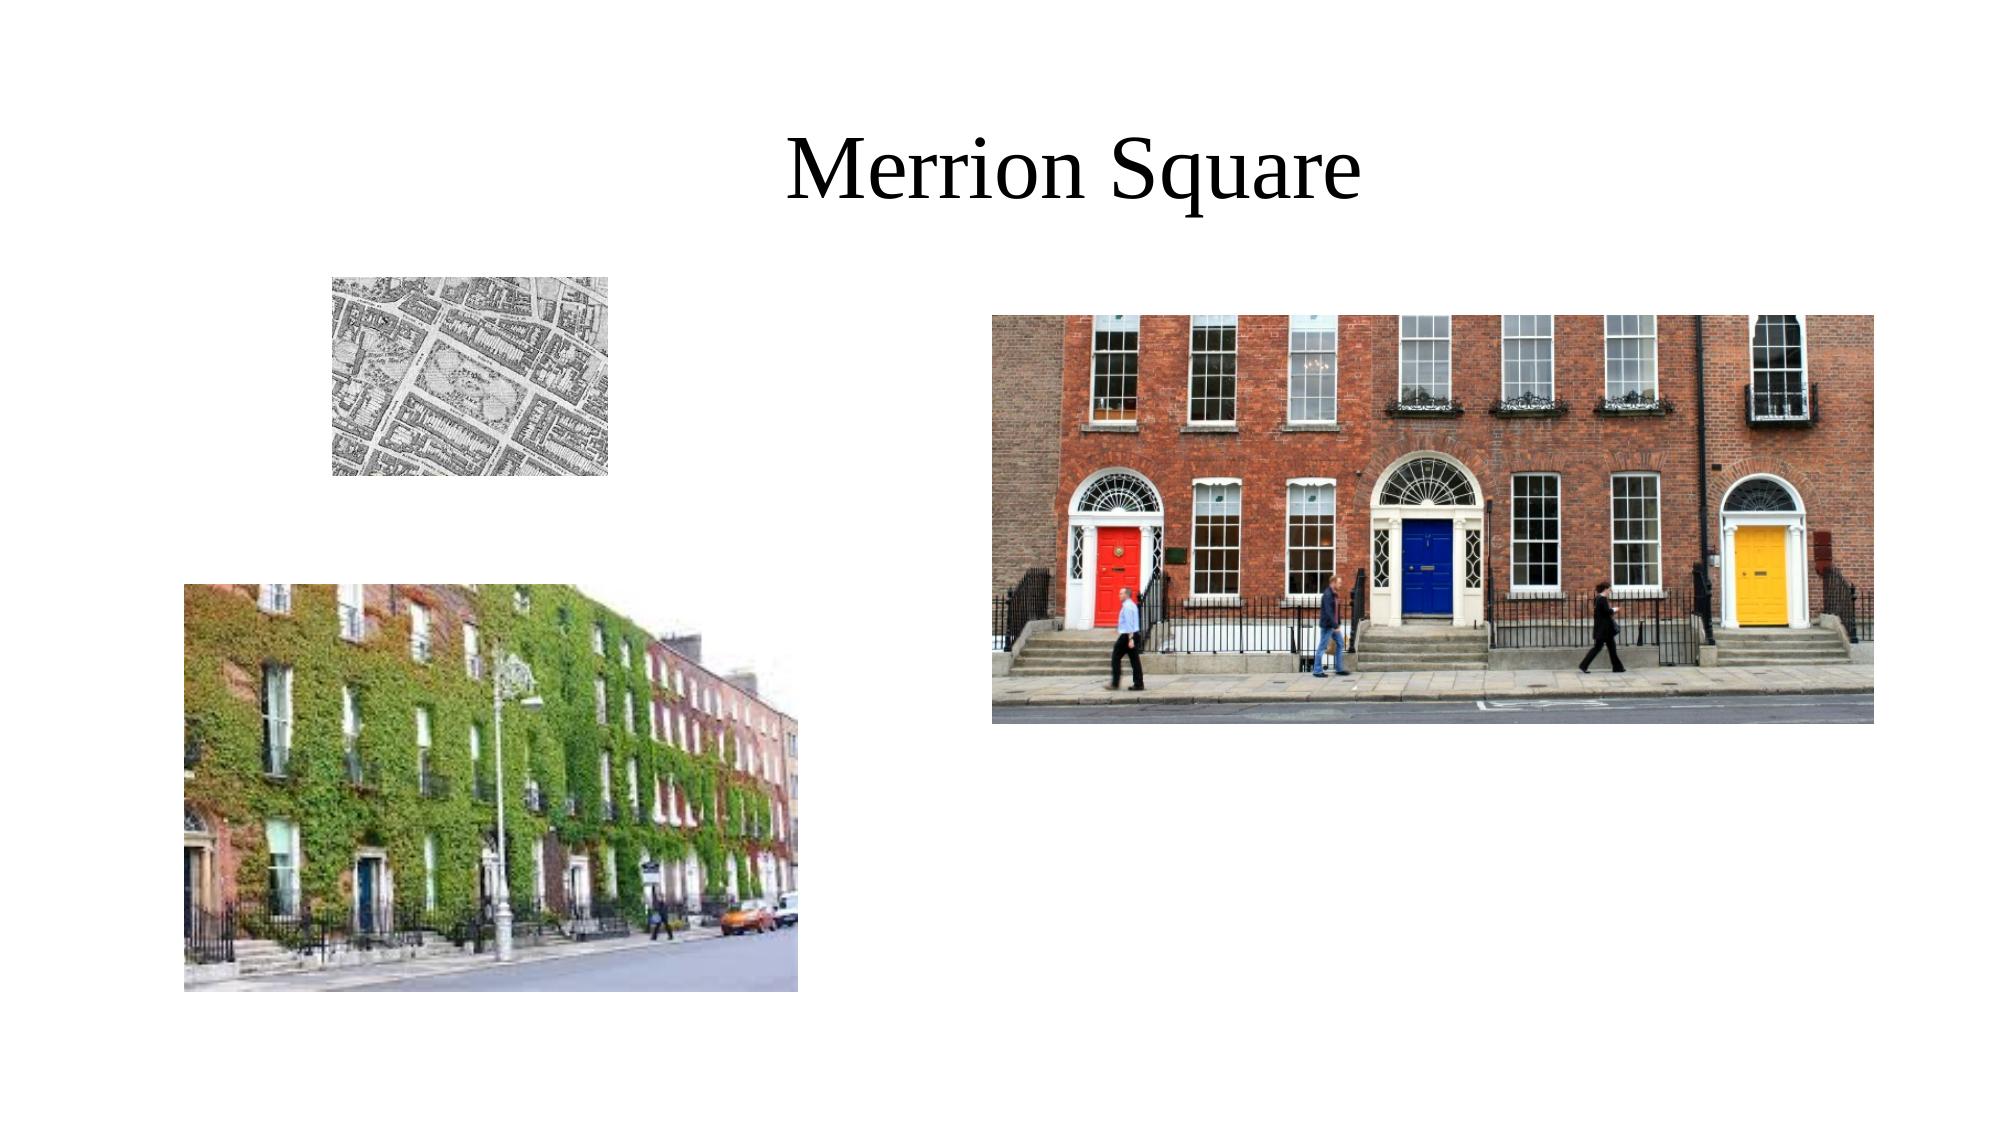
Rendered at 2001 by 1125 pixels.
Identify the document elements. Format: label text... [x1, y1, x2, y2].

title Merrion Square [137, 59, 1863, 278]
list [992, 315, 1874, 724]
picture [184, 584, 798, 992]
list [332, 277, 608, 476]
